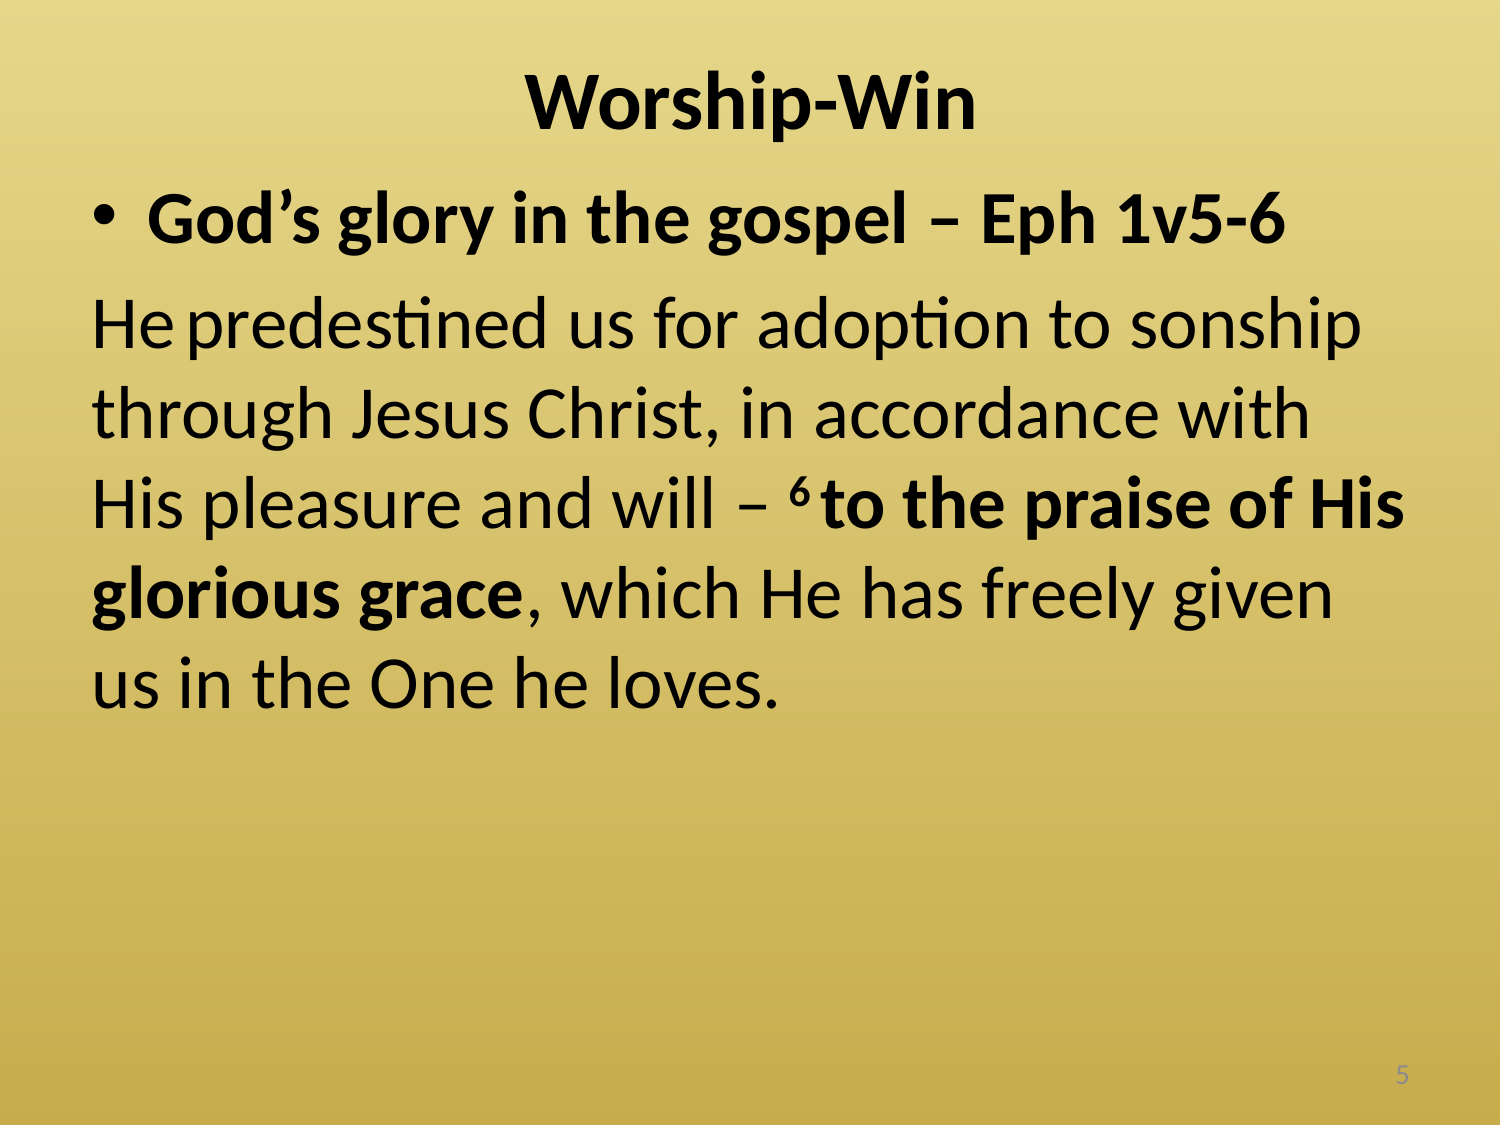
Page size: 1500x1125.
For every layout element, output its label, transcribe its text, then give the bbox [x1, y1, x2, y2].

title Worship-Win [76, 19, 1427, 160]
slide_number 5 [1074, 1042, 1425, 1103]
list God’s glory in the gospel – Eph 1v5-6 He predestined us for adoption to sonship through Jesus Christ, in accordance with His pleasure and will – 6 to the praise of His glorious grace, which He has freely given us in the One he loves. [76, 160, 1436, 1047]
